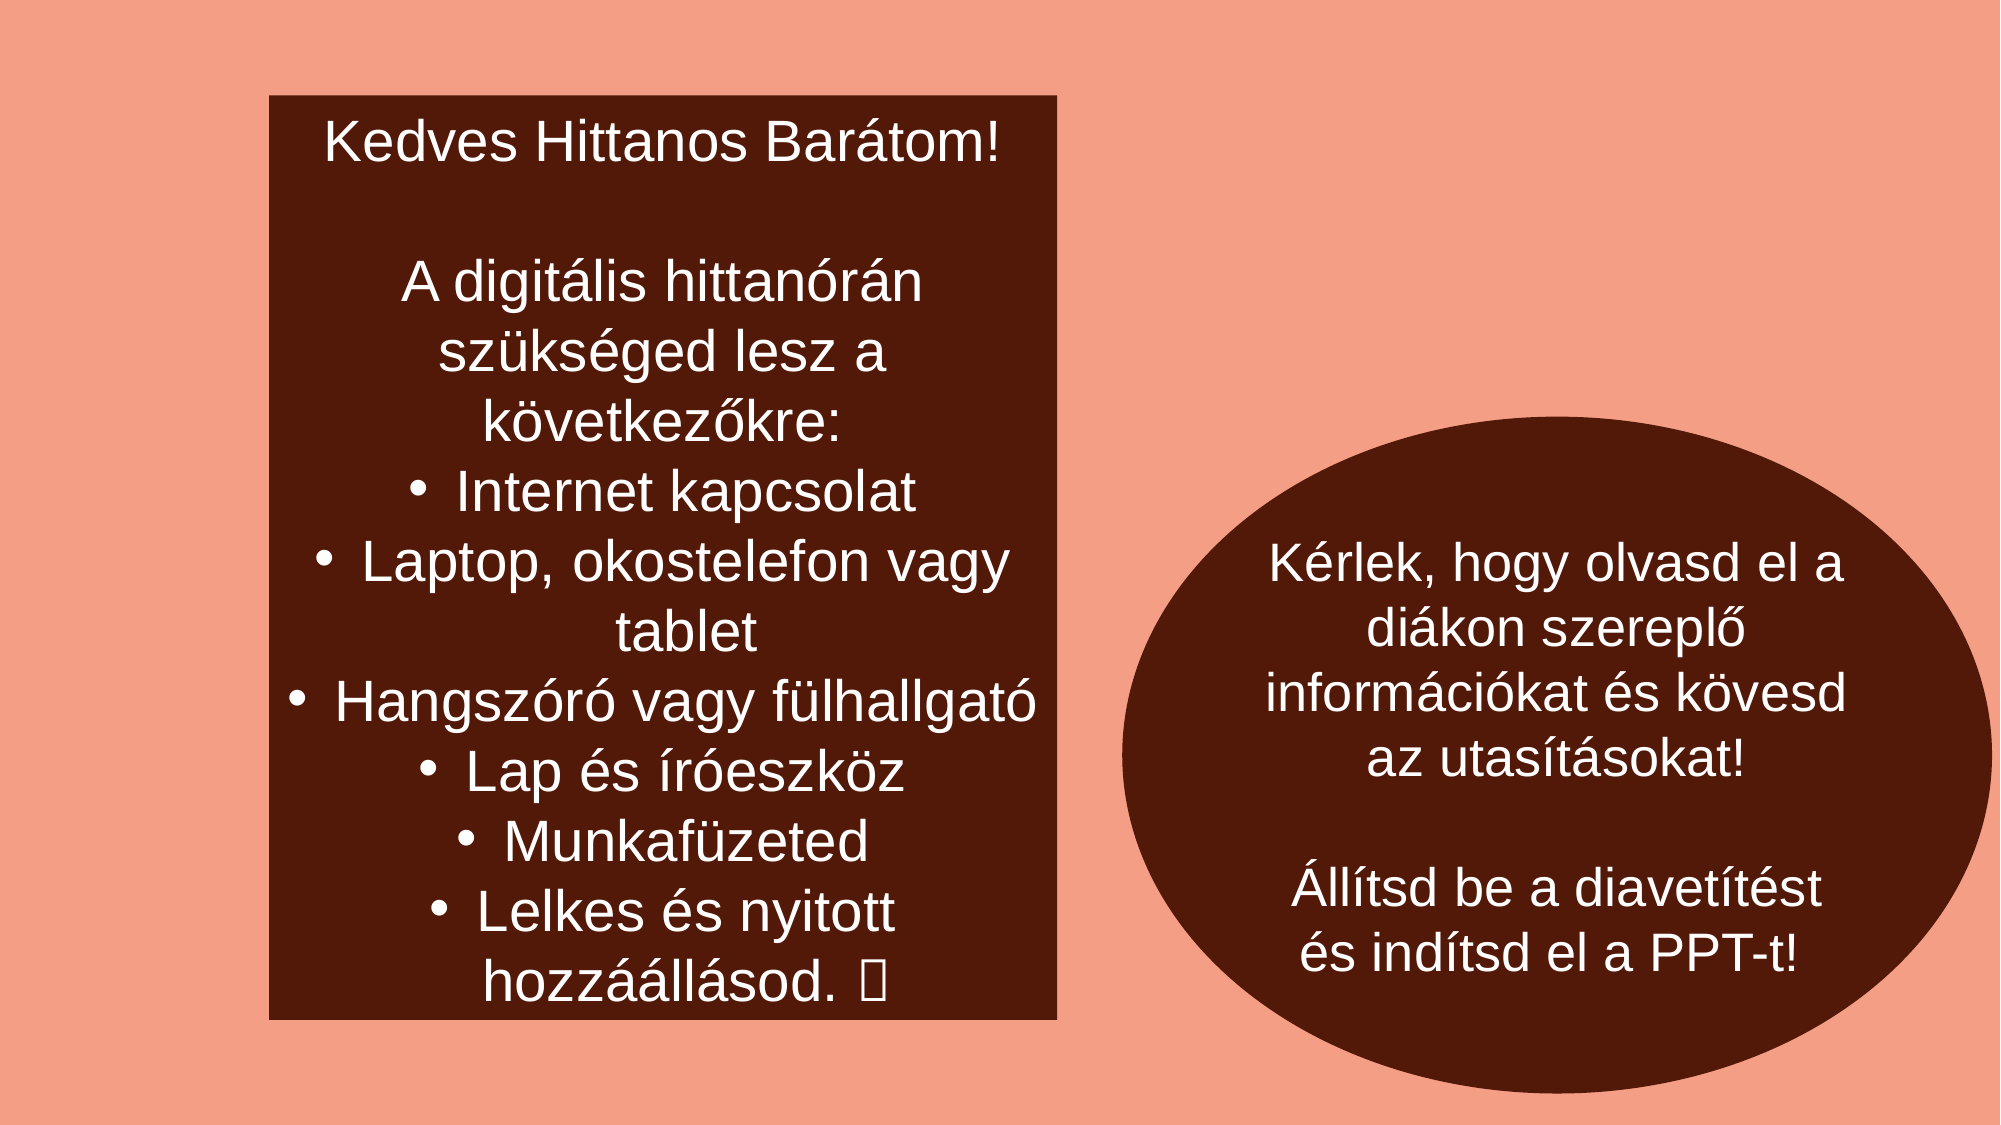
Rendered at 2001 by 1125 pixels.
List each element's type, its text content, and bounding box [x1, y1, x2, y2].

text_box Kedves Hittanos Barátom! A digitális hittanórán szükséged lesz a következőkre: Internet kapcsolat Laptop, okostelefon vagy tablet Hangszóró vagy fülhallgató Lap és íróeszköz Munkafüzeted Lelkes és nyitott hozzáállásod.  [269, 95, 1058, 1020]
text_box Kérlek, hogy olvasd el a diákon szereplő információkat és kövesd az utasításokat! Állítsd be a diavetítést és indítsd el a PPT-t! [1121, 415, 1994, 1095]
